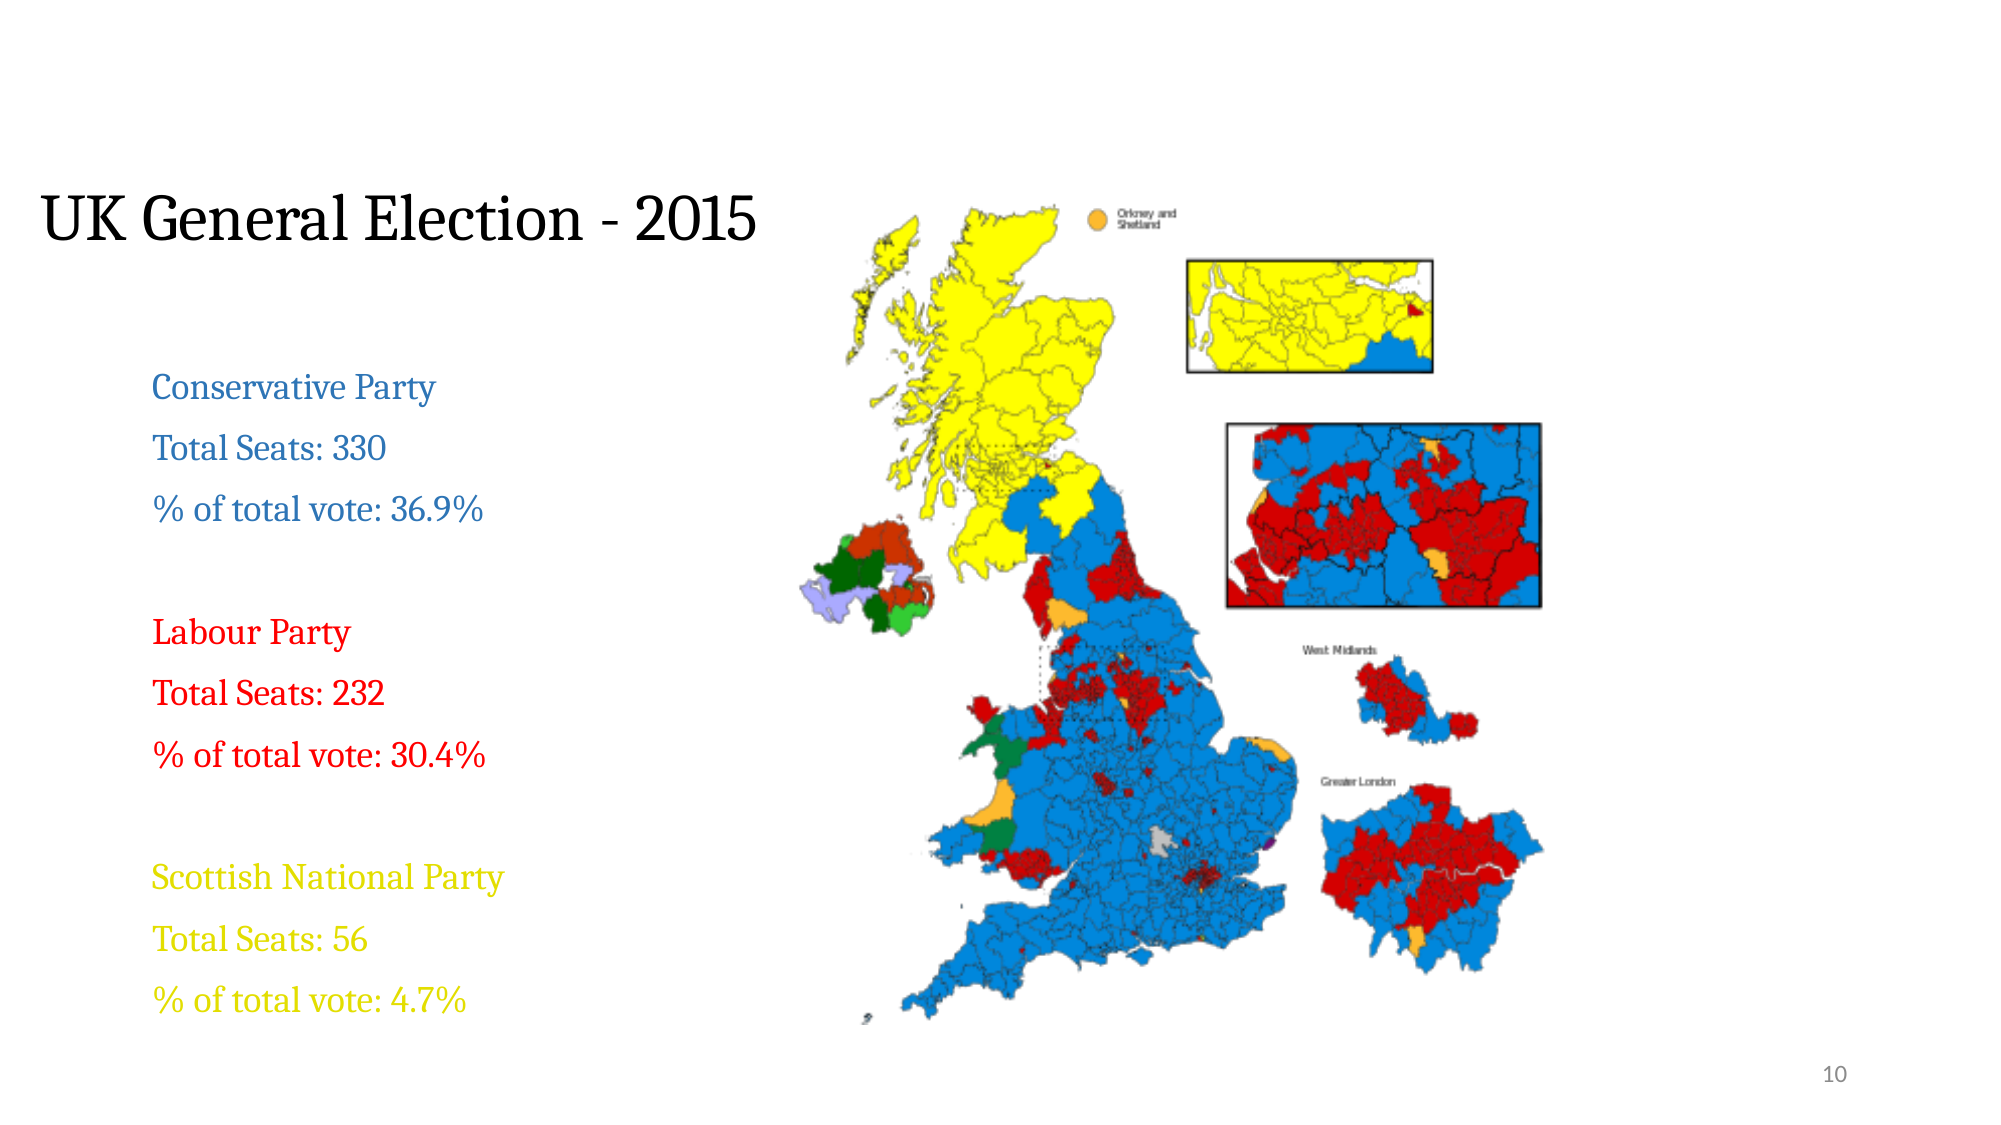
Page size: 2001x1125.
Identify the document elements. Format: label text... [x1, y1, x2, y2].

title UK General Election - 2015 [25, 0, 1413, 263]
list Conservative Party Total Seats: 330 % of total vote: 36.9% Labour Party Total Seats: 232 % of total vote: 30.4% Scottish National Party Total Seats: 56 % of total vote: 4.7% [137, 293, 782, 919]
slide_number 10 [1412, 1042, 1863, 1103]
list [782, 187, 1557, 1025]
